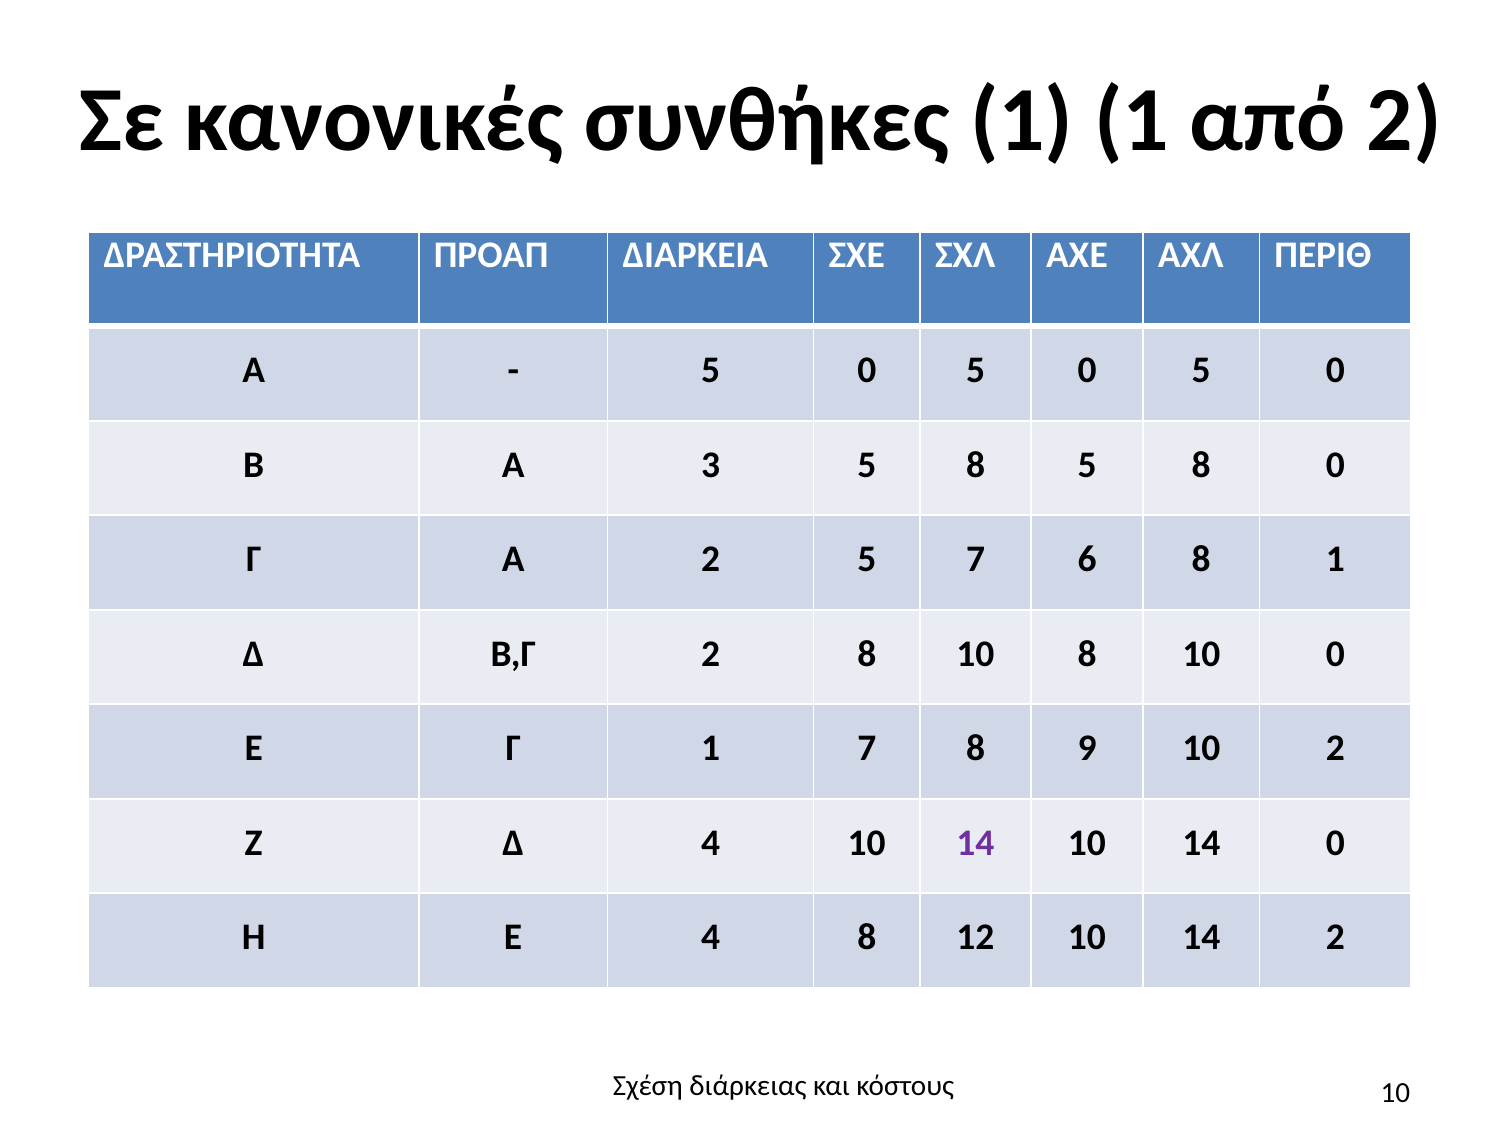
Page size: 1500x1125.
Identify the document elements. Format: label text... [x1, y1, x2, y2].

table_cell Η [89, 894, 418, 987]
table_header ΔΡΑΣΤΗΡΙΟΤΗΤΑ [89, 233, 418, 323]
table_cell 0 [1260, 800, 1410, 892]
table_cell 12 [921, 894, 1030, 987]
table_header ΠΡΟΑΠ [420, 233, 607, 323]
table_cell 5 [921, 329, 1030, 420]
table_cell 0 [814, 329, 919, 420]
table_cell 14 [921, 800, 1030, 892]
table_cell 0 [1260, 329, 1410, 420]
table_header ΠΕΡΙΘ [1260, 233, 1410, 323]
table_cell 5 [814, 422, 919, 514]
table_cell 8 [814, 894, 919, 987]
table_cell 7 [921, 516, 1030, 609]
table_cell Α [420, 516, 607, 609]
table_cell 0 [1260, 611, 1410, 703]
table_cell 5 [608, 329, 813, 420]
table_cell 8 [1144, 516, 1259, 609]
table_cell 0 [1260, 422, 1410, 514]
table_cell Ζ [89, 800, 418, 892]
table_cell Α [89, 329, 418, 420]
table_cell 9 [1032, 705, 1142, 798]
table_cell 5 [814, 516, 919, 609]
table_header ΔΙΑΡΚΕΙΑ [608, 233, 813, 323]
table_cell Α [420, 422, 607, 514]
table_header ΣΧΛ [921, 233, 1030, 323]
table_cell 10 [1032, 894, 1142, 987]
table_cell 10 [1144, 705, 1259, 798]
table_cell - [420, 329, 607, 420]
text_box Σχέση διάρκειας και κόστους [521, 1058, 1046, 1125]
table_cell 4 [608, 894, 813, 987]
table_cell 2 [1260, 894, 1410, 987]
table_cell Γ [420, 705, 607, 798]
table_cell 10 [921, 611, 1030, 703]
table_cell 14 [1144, 800, 1259, 892]
table_cell 2 [608, 611, 813, 703]
table_cell 0 [1032, 329, 1142, 420]
table_cell 4 [608, 800, 813, 892]
table_cell 10 [814, 800, 919, 892]
table_cell 10 [1032, 800, 1142, 892]
table_cell 2 [608, 516, 813, 609]
table_cell Δ [420, 800, 607, 892]
table_cell Β [89, 422, 418, 514]
table_cell 6 [1032, 516, 1142, 609]
table_cell Δ [89, 611, 418, 703]
table_cell 1 [608, 705, 813, 798]
table_cell Ε [420, 894, 607, 987]
table_header ΣΧΕ [814, 233, 919, 323]
table_header ΑΧΛ [1144, 233, 1259, 323]
table_cell 8 [921, 422, 1030, 514]
table_cell 7 [814, 705, 919, 798]
table_cell Ε [89, 705, 418, 798]
table_cell Β,Γ [420, 611, 607, 703]
table_header ΑΧΕ [1032, 233, 1142, 323]
table_cell 5 [1032, 422, 1142, 514]
table_cell 8 [814, 611, 919, 703]
table_cell 3 [608, 422, 813, 514]
table_cell 5 [1144, 329, 1259, 420]
text_box 10 [1074, 1066, 1425, 1125]
table_cell 14 [1144, 894, 1259, 987]
table_cell 1 [1260, 516, 1410, 609]
table_cell 2 [1260, 705, 1410, 798]
table_cell 8 [1144, 422, 1259, 514]
table_cell Γ [89, 516, 418, 609]
title Σε κανονικές συνθήκες (1) (1 από 2) [76, 13, 1447, 220]
table_cell 8 [921, 705, 1030, 798]
table_cell 10 [1144, 611, 1259, 703]
table_cell 8 [1032, 611, 1142, 703]
